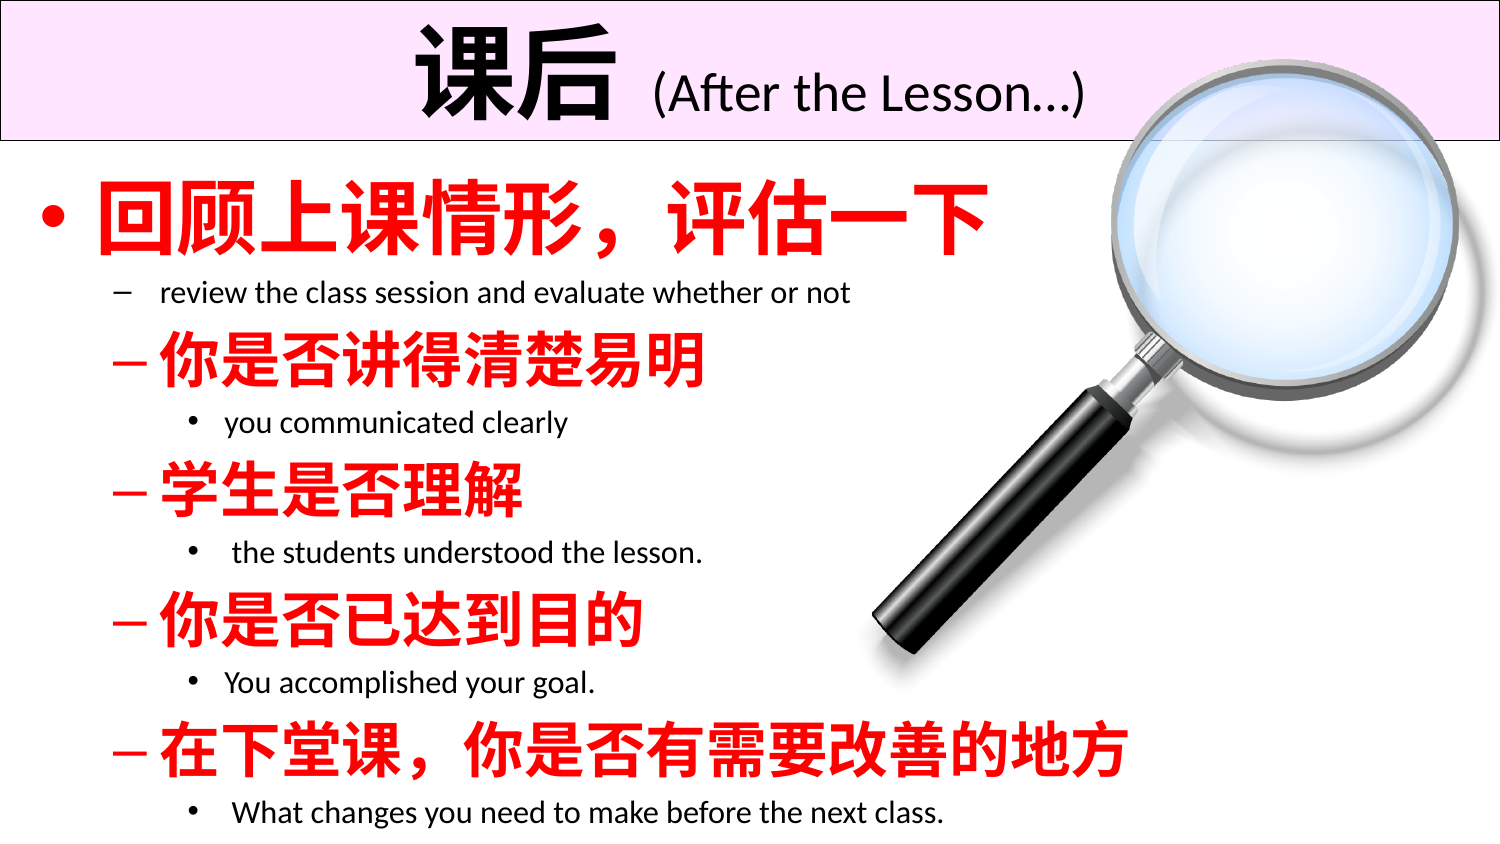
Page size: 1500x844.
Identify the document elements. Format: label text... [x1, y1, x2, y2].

picture [848, 59, 1500, 698]
title 课后 (After the Lesson…) [0, 0, 1500, 141]
list 回顾上课情形，评估一下 review the class session and evaluate whether or not 你是否讲得清楚易明 you communicated clearly 学生是否理解 the students understood the lesson. 你是否已达到目的 You accomplished your goal. 在下堂课，你是否有需要改善的地方 What changes you need to make before the next class. [24, 159, 1475, 844]
